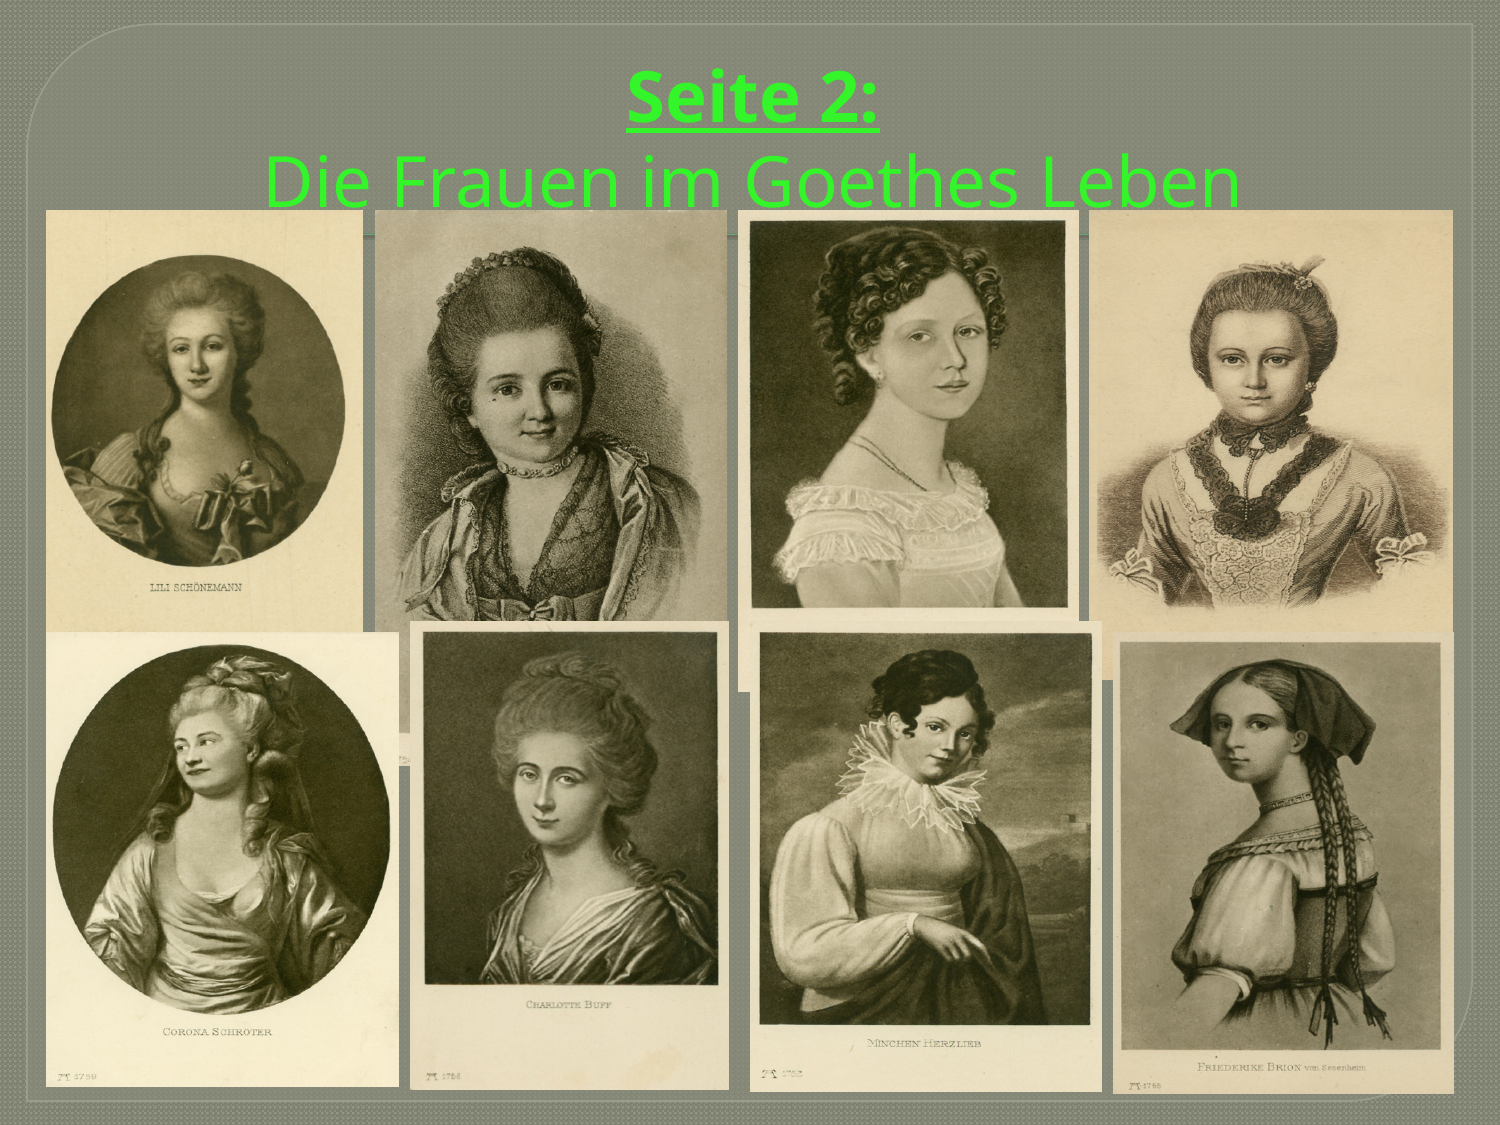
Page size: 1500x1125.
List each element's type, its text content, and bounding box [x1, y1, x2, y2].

picture [738, 210, 1454, 1094]
title Seite 2: Die Frauen im Goethes Leben [75, 41, 1425, 216]
picture [46, 210, 730, 1091]
